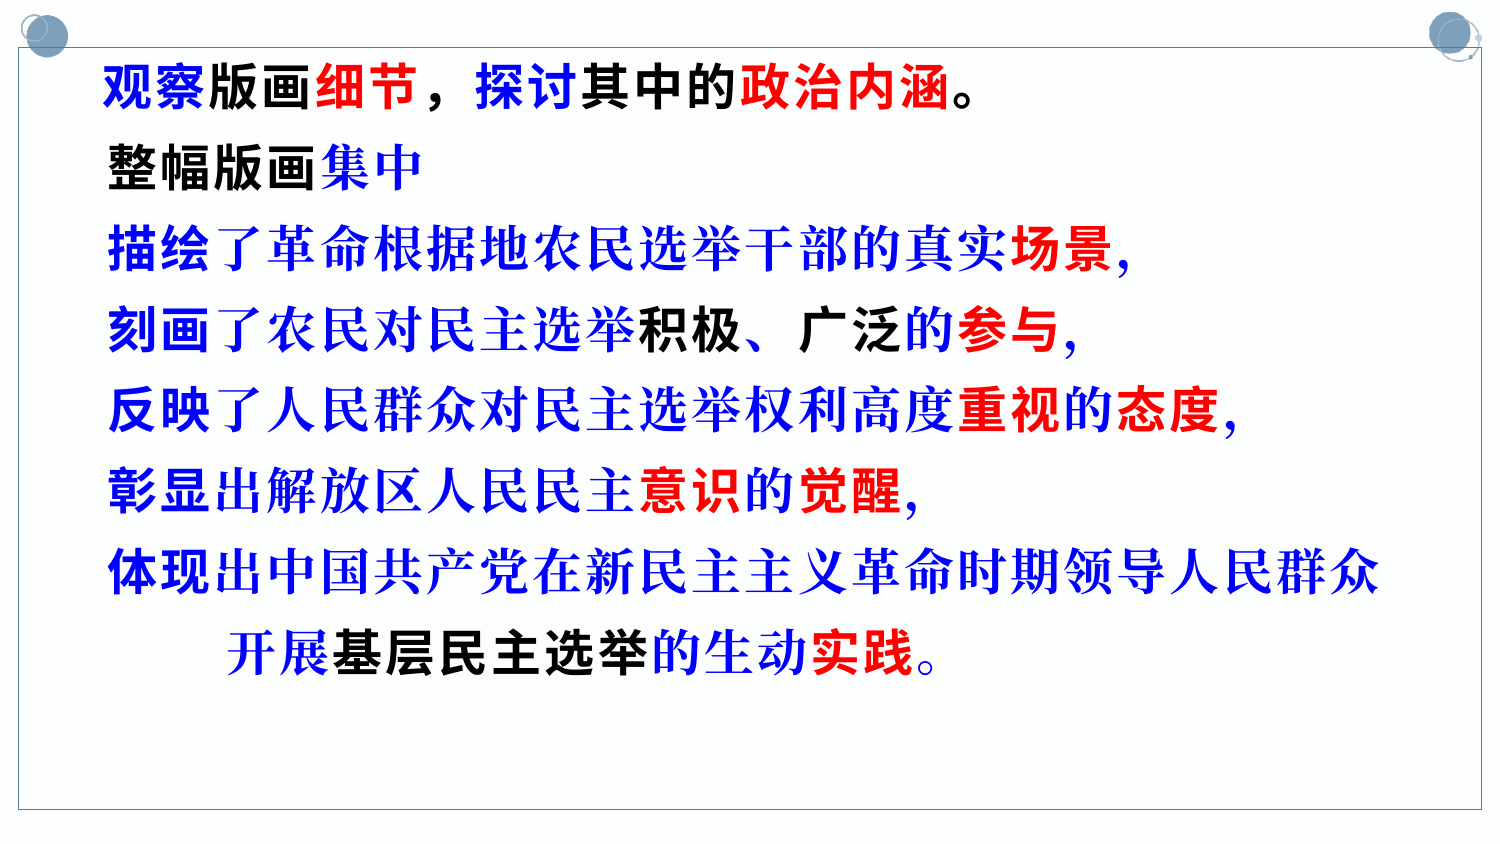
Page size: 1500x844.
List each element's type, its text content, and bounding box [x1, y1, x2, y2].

picture [0, 0, 89, 73]
picture [1411, 0, 1500, 73]
list 观察版画细节，探讨其中的政治内涵。 整幅版画集中 描绘了革命根据地农民选举干部的真实场景， 刻画了农民对民主选举积极、广泛的参与， 反映了人民群众对民主选举权利高度重视的态度， 彰显出解放区人民民主意识的觉醒， 体现出中国共产党在新民主主义革命时期领导人民群众 开展基层民主选举的生动实践。 [18, 47, 1482, 810]
